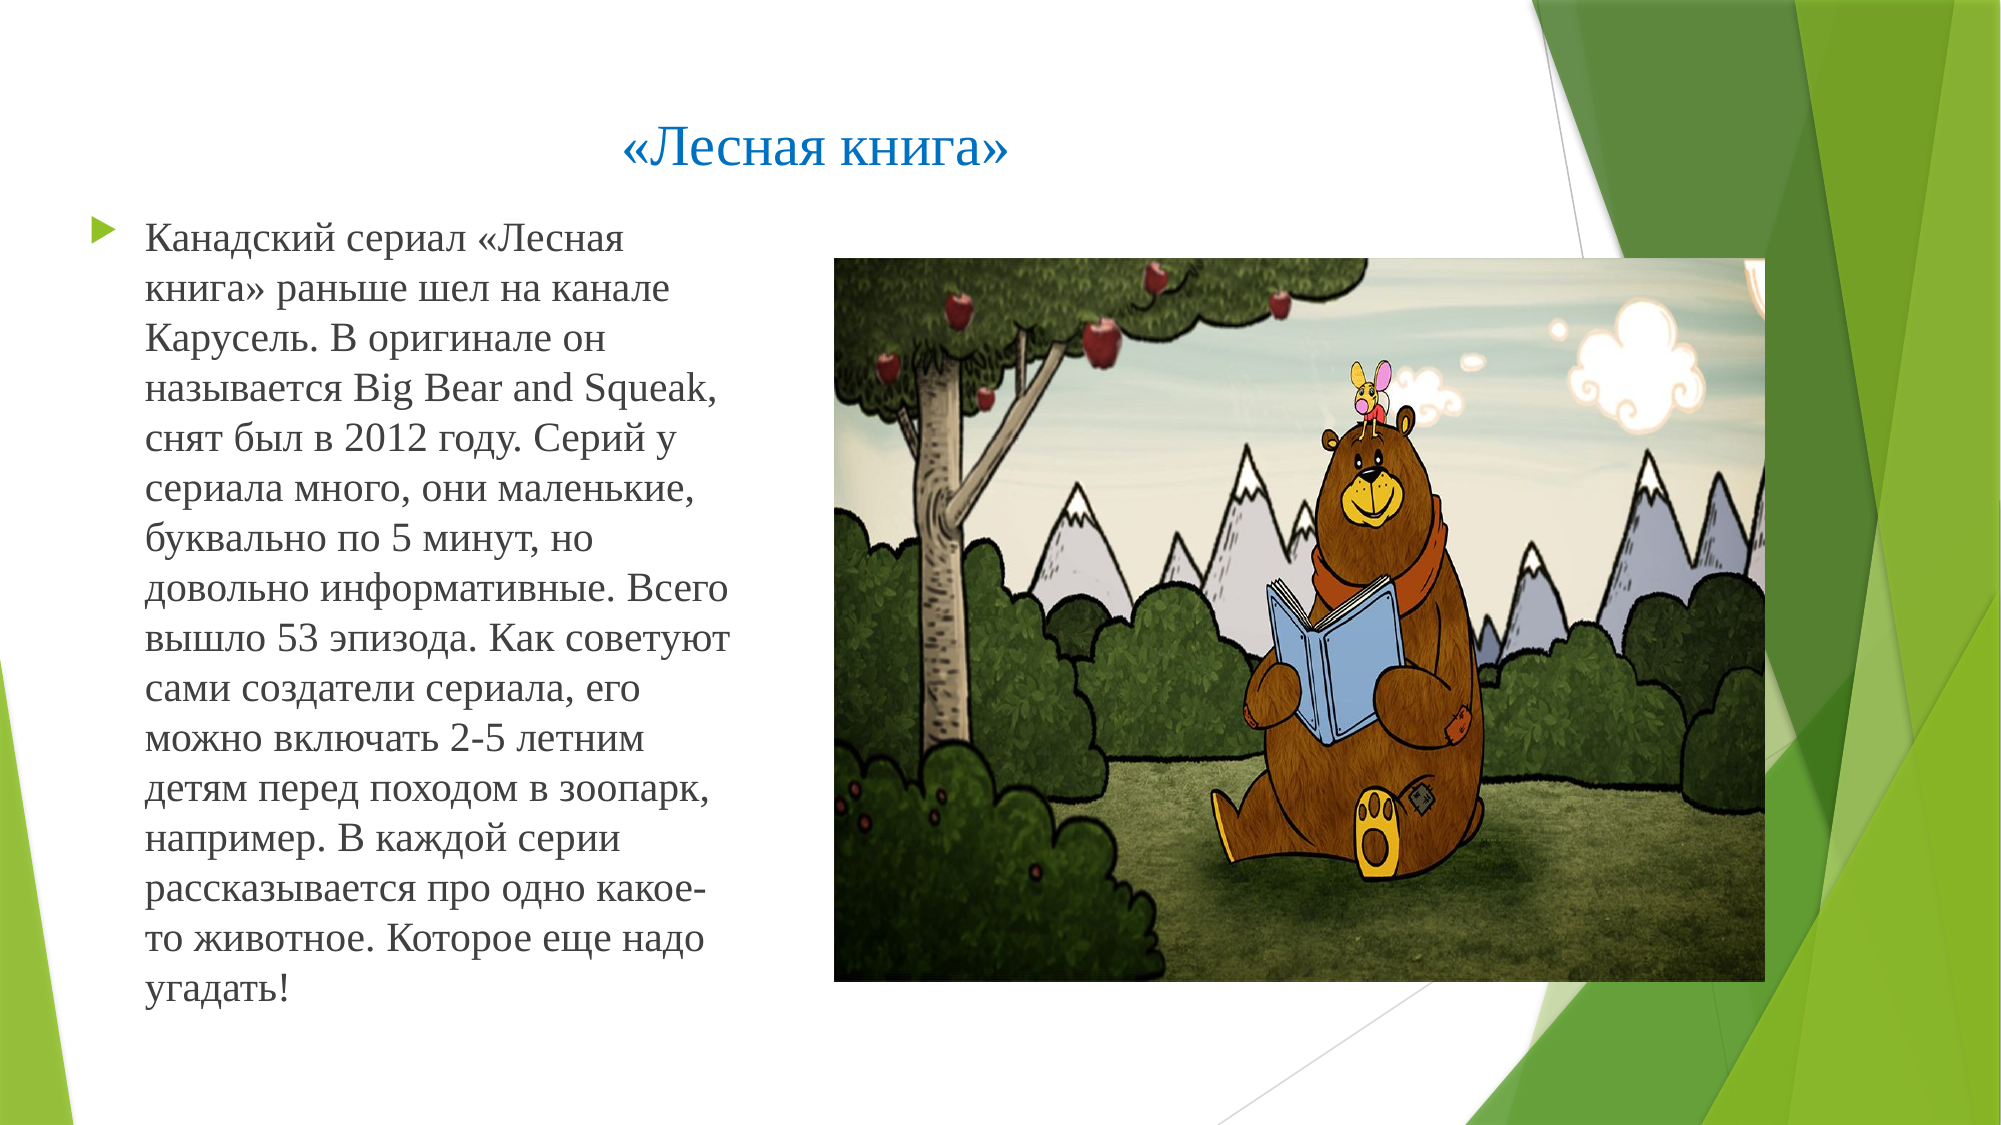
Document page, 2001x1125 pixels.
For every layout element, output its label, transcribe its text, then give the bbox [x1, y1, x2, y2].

title «Лесная книга» [111, 99, 1522, 317]
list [834, 257, 1765, 982]
list Канадский сериал «Лесная книга» раньше шел на канале Карусель. В оригинале он называется Big Bear and Squeak, снят был в 2012 году. Серий у сериала много, они маленькие, буквально по 5 минут, но довольно информативные. Всего вышло 53 эпизода. Как советуют сами создатели сериала, его можно включать 2-5 летним детям перед походом в зоопарк, например. В каждой серии рассказывается про одно какое-то животное. Которое еще надо угадать! [73, 202, 761, 961]
